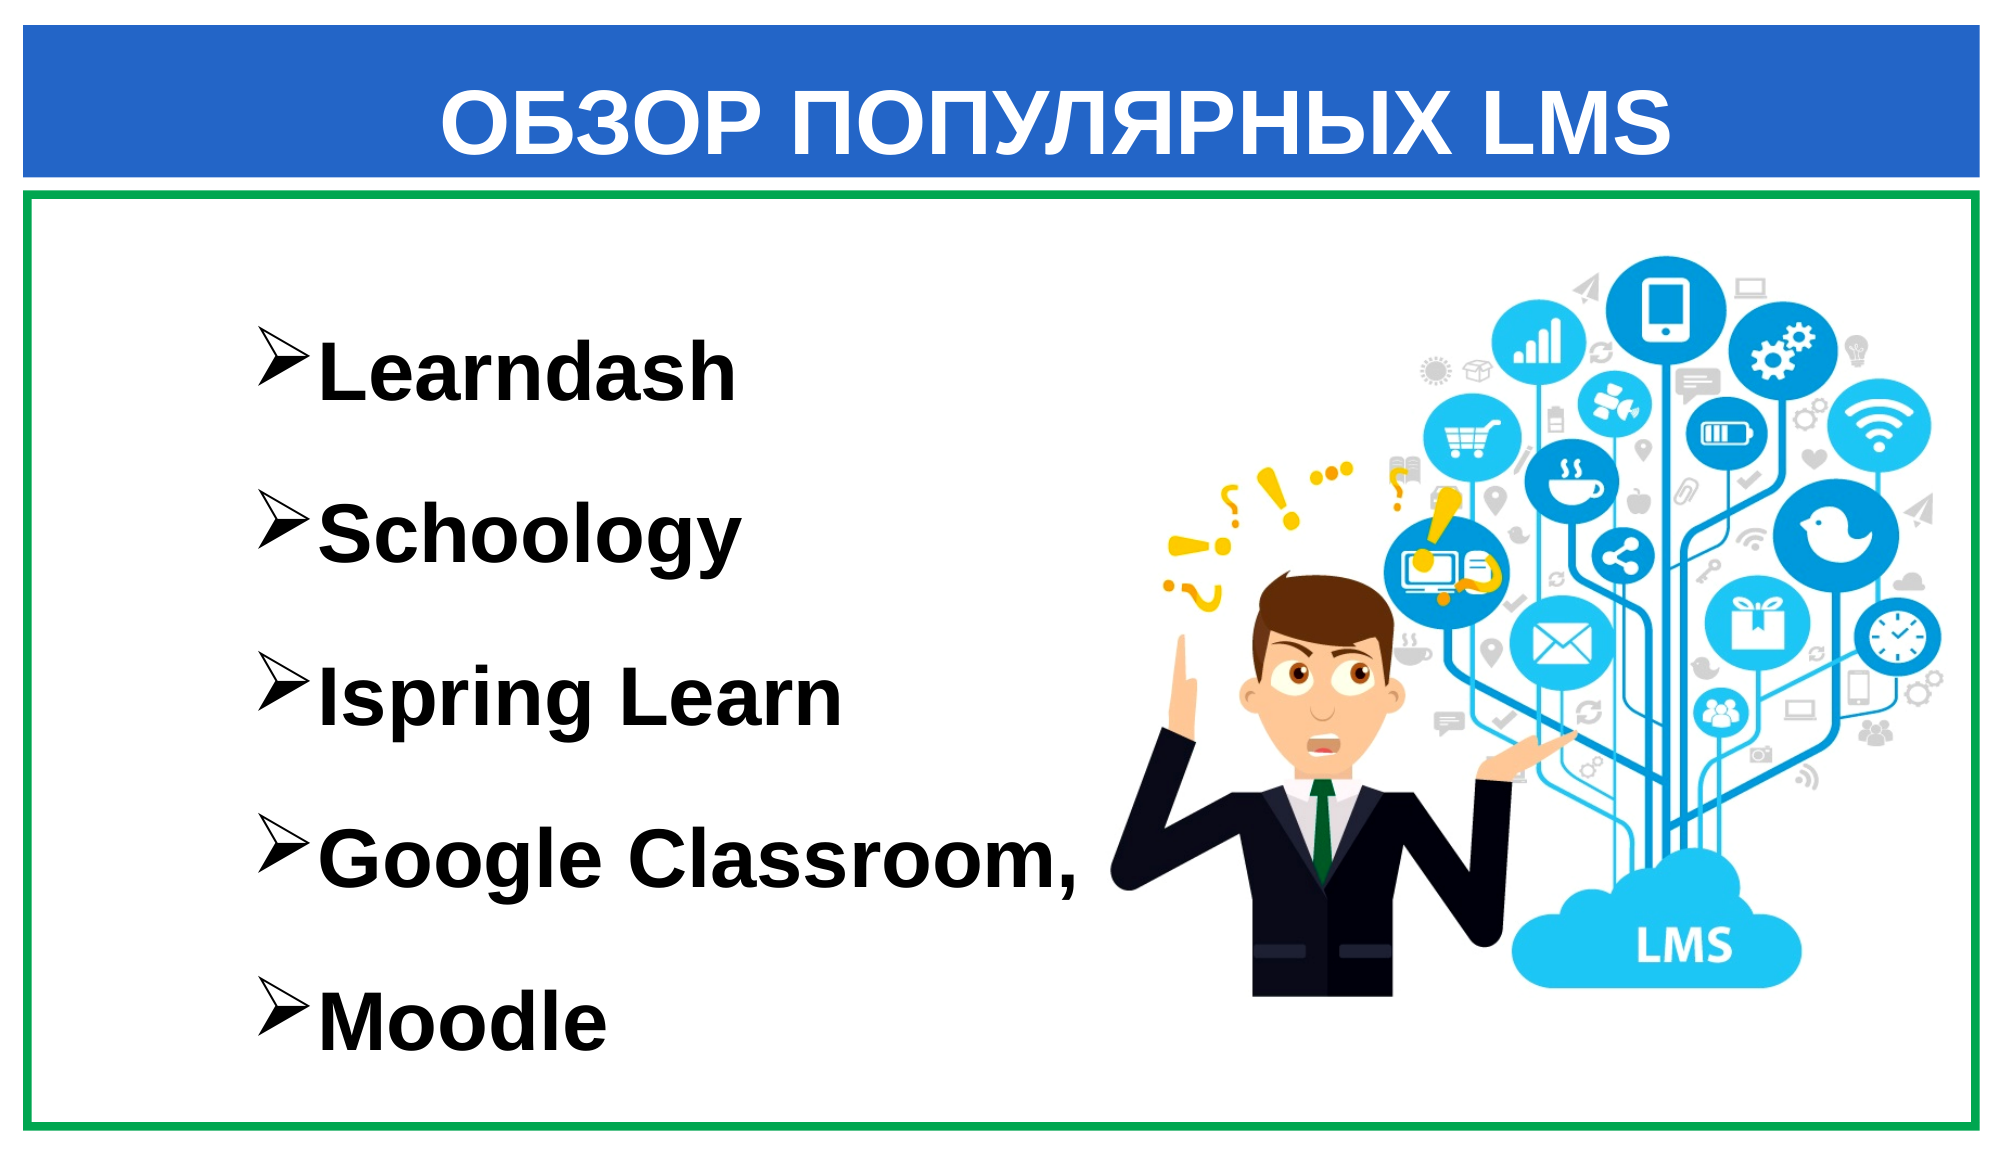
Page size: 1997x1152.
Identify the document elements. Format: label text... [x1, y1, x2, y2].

text_box ОБЗОР ПОПУЛЯРНЫХ LMS [37, 56, 1959, 263]
picture [1079, 237, 1948, 998]
text_box Learndash Schoology Ispring Learn Google Classroom, Moodle [119, 259, 1936, 1074]
